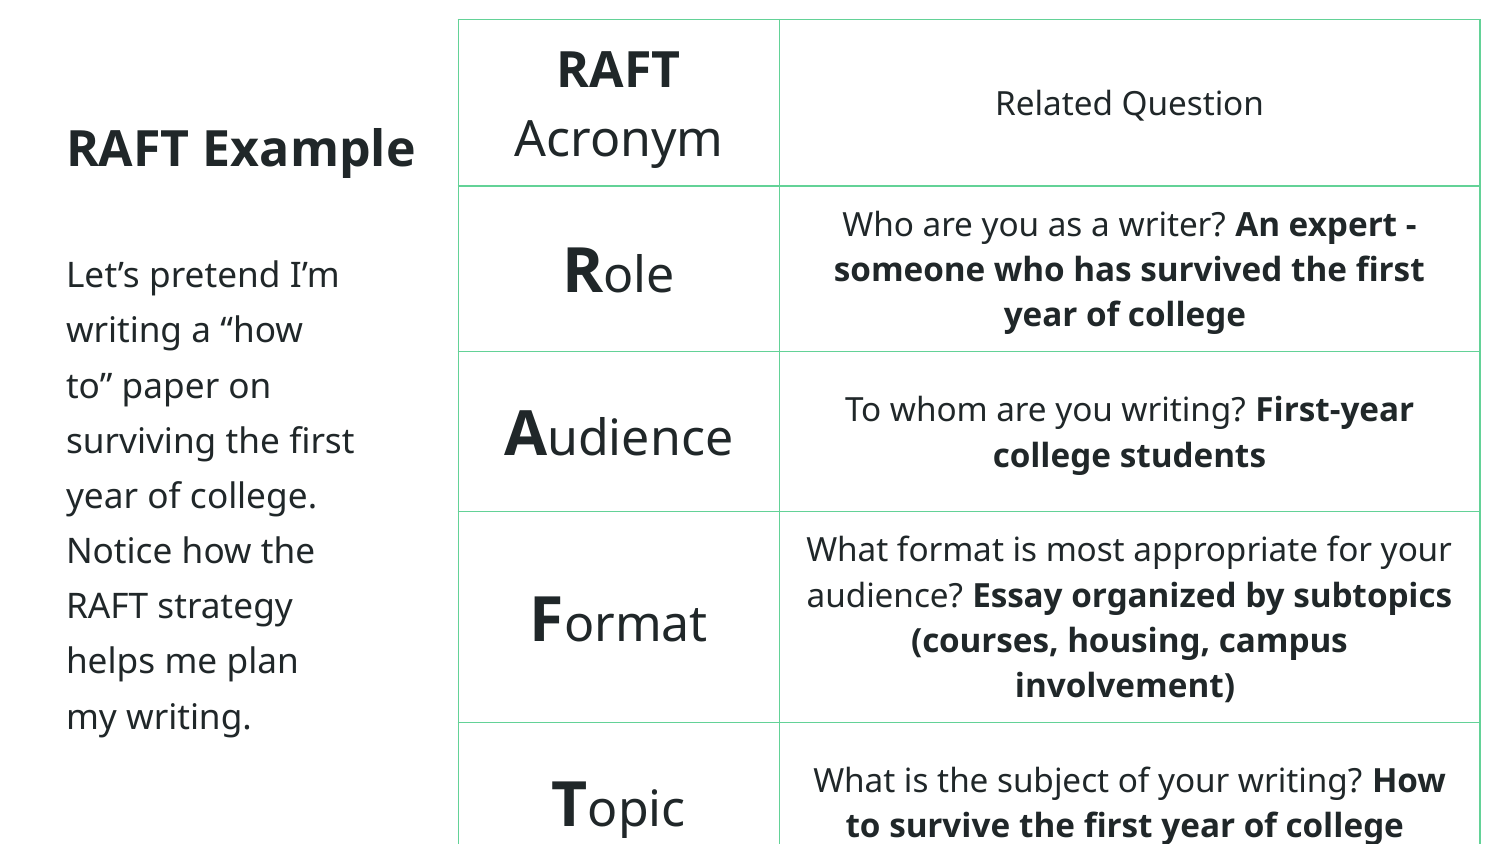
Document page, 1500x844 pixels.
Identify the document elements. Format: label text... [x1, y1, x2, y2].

table_cell To whom are you writing? First-year college students [780, 352, 1479, 511]
title RAFT Example [51, 72, 458, 197]
table_cell What format is most appropriate for your audience? Essay organized by subtopics (courses, housing, campus involvement) [780, 512, 1479, 722]
table_cell Role [459, 187, 779, 351]
list Let’s pretend I’m writing a “how to” paper on surviving the first year of college. Notice how the RAFT strategy helps me plan my writing. [51, 227, 373, 772]
table_header RAFT Acronym [459, 20, 779, 185]
table_cell What is the subject of your writing? How to survive the first year of college [780, 723, 1479, 844]
table_cell Topic [459, 723, 779, 844]
table_cell Format [459, 512, 779, 722]
table_header Related Question [780, 20, 1479, 185]
table_cell Audience [459, 352, 779, 511]
table_cell Who are you as a writer? An expert - someone who has survived the first year of college [780, 187, 1479, 351]
